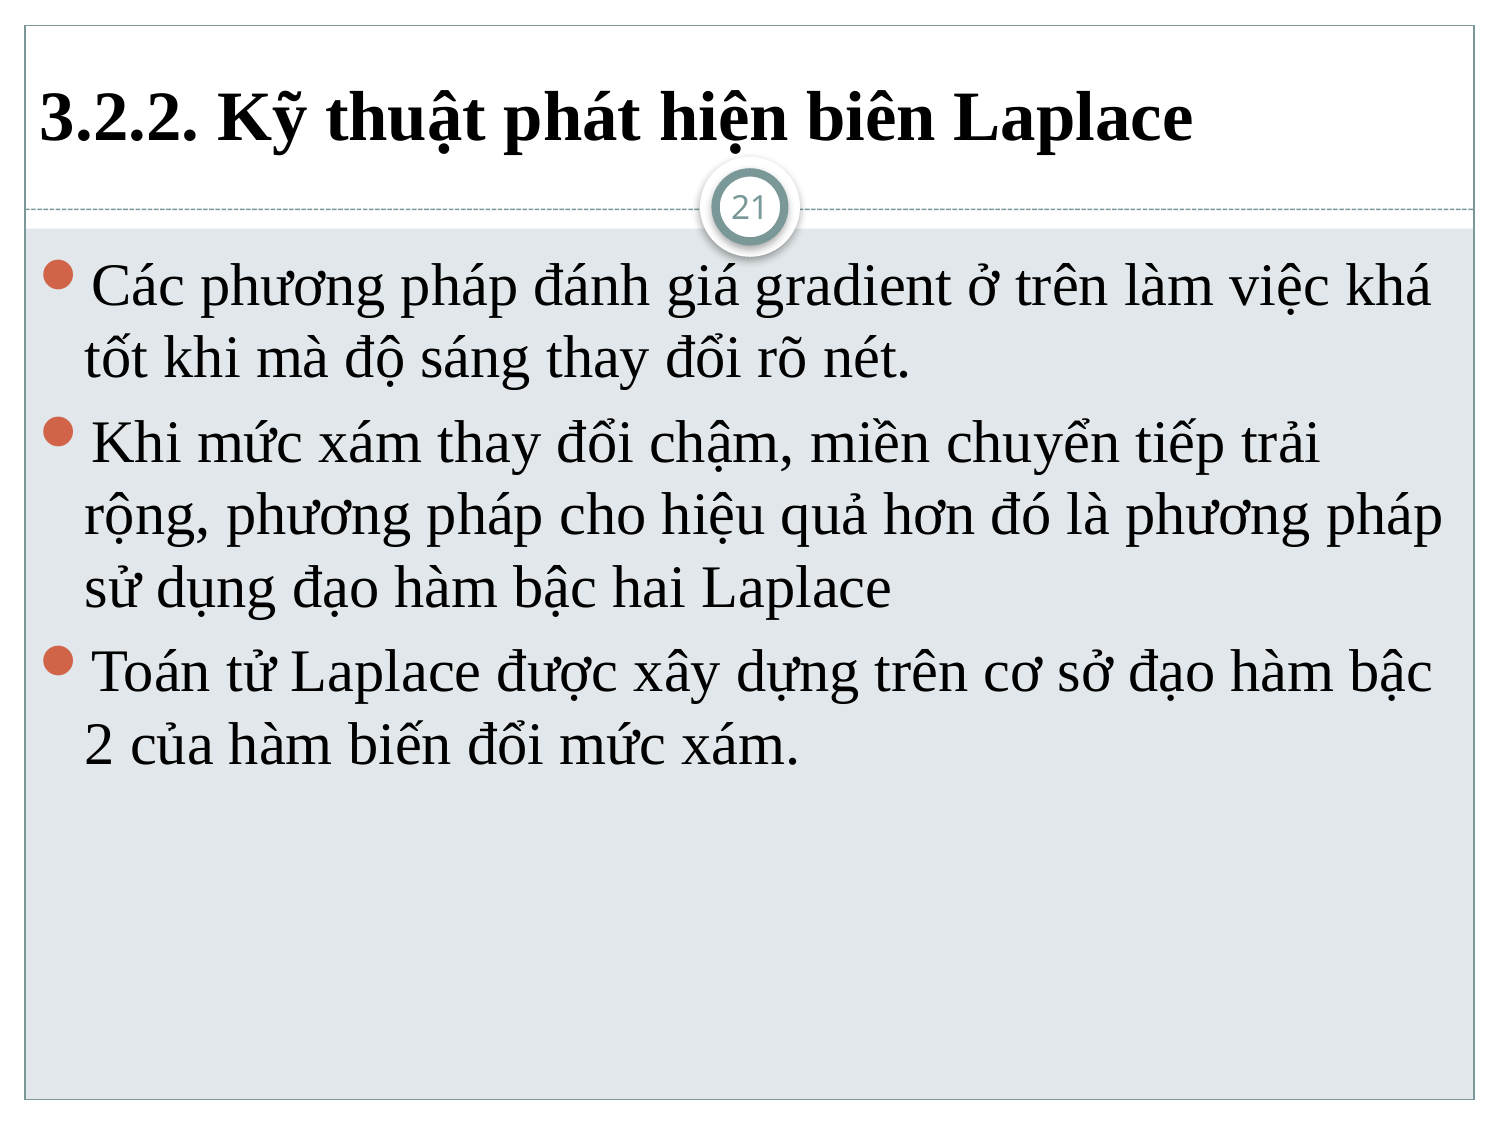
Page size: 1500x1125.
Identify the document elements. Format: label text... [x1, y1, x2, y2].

slide_number 21 [712, 172, 788, 246]
title 3.2.2. Kỹ thuật phát hiện biên Laplace [24, 24, 1475, 162]
